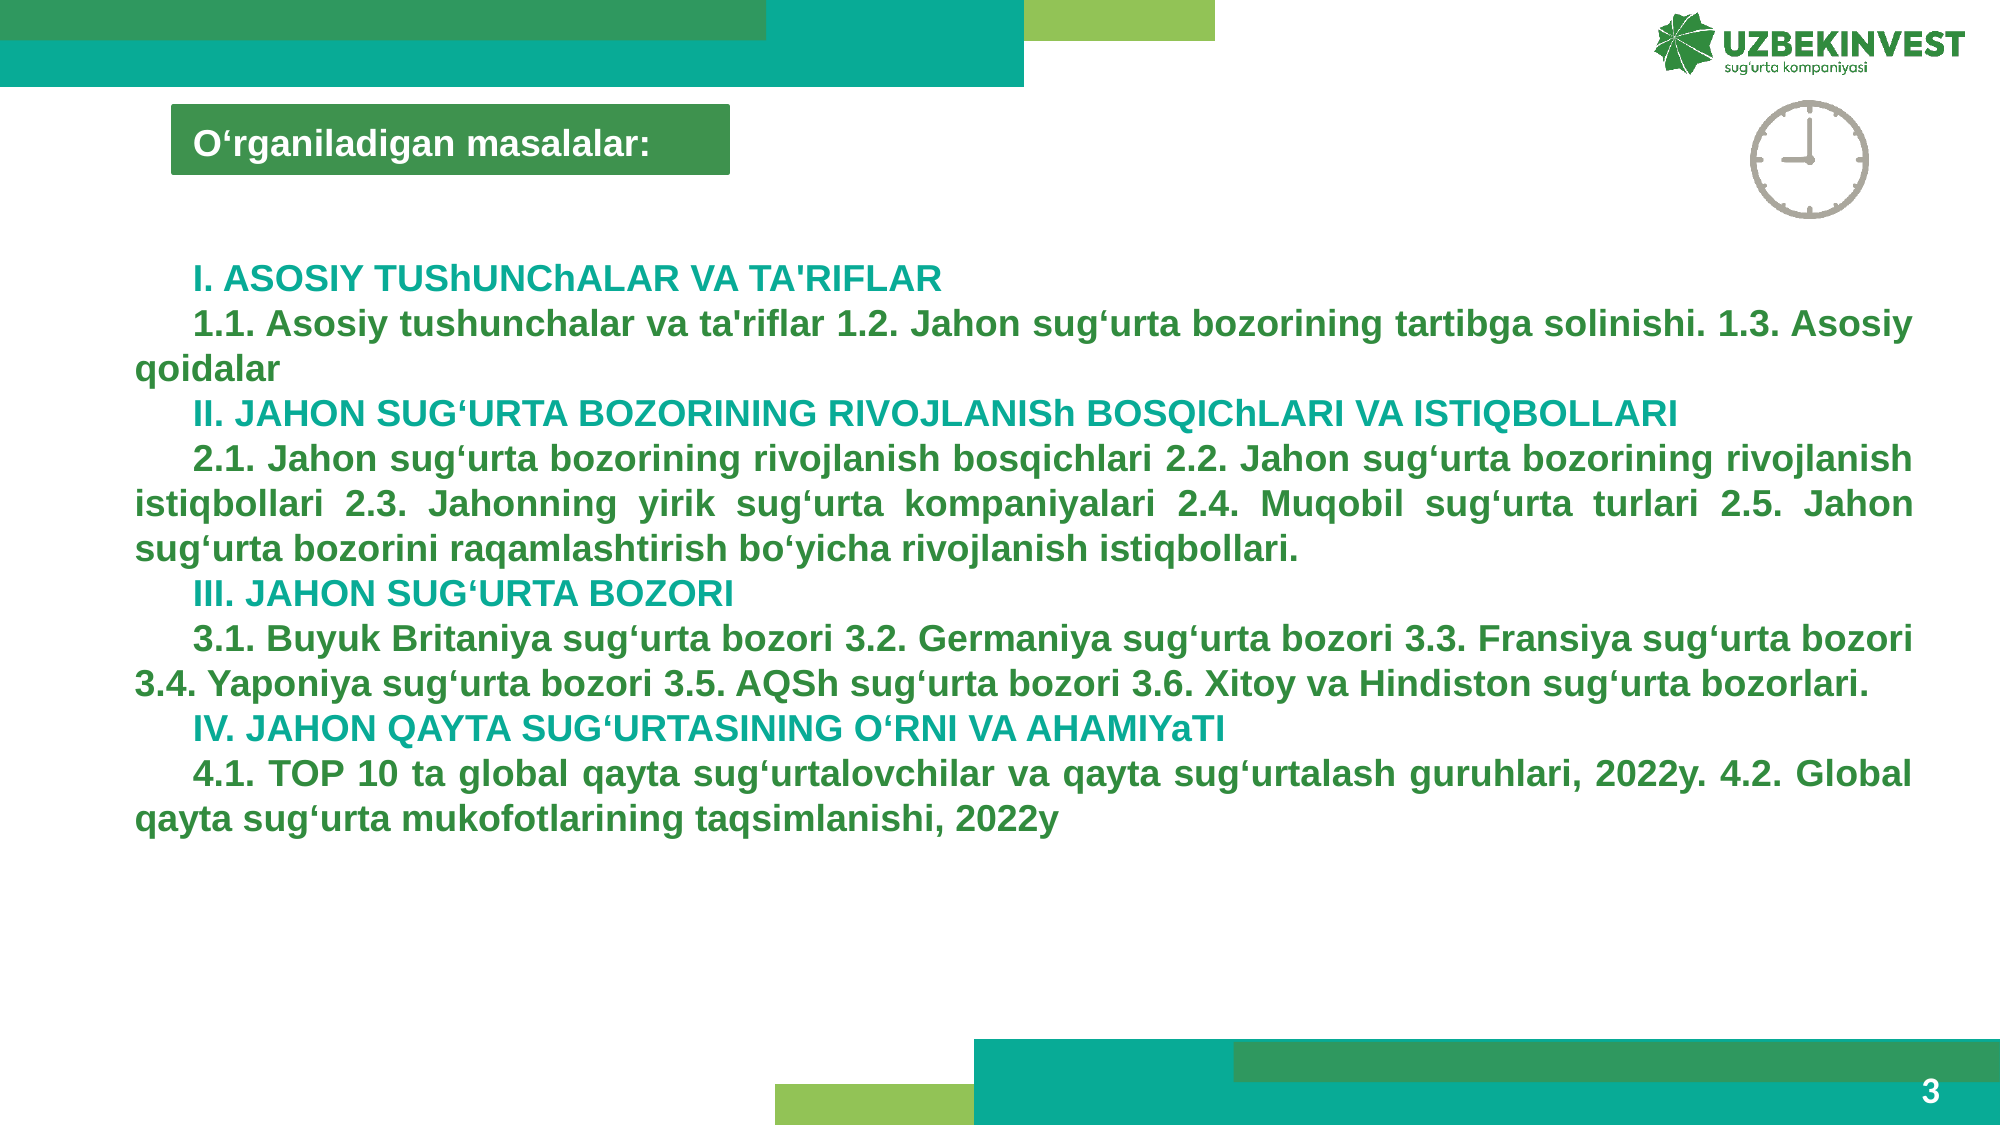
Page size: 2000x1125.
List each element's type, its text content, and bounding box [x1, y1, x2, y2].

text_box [974, 1039, 2000, 1125]
picture [1654, 12, 1965, 75]
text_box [0, 0, 767, 41]
picture [1750, 100, 1869, 219]
text_box Oʻrganiladigan masalalar: I. ASOSIY TUShUNChALAR VA TA'RIFLAR 1.1. Asosiy tushunchalar va ta'riflar 1.2. Jahon sugʻurta bozorining tartibga solinishi. 1.3. Asosiy qoidalar II. JAHON SUGʻURTA BOZORINING RIVOJLANISh BOSQIChLARI VA ISTIQBOLLARI 2.1. Jahon sugʻurta bozorining rivojlanish bosqichlari 2.2. Jahon sugʻurta bozorining rivojlanish istiqbollari 2.3. Jahonning yirik sugʻurta kompaniyalari 2.4. Muqobil sugʻurta turlari 2.5. Jahon sugʻurta bozorini raqamlashtirish boʻyicha rivojlanish istiqbollari. III. JAHON SUGʻURTA BOZORI 3.1. Buyuk Britaniya sugʻurta bozori 3.2. Germaniya sugʻurta bozori 3.3. Fransiya sugʻurta bozori 3.4. Yaponiya sugʻurta bozori 3.5. AQSh sugʻurta bozori 3.6. Xitoy va Hindiston sugʻurta bozorlari. IV. JAHON QAYTA SUGʻURTASINING OʻRNI VA AHAMIYaTI 4.1. TOP 10 ta global qayta sugʻurtalovchilar va qayta sugʻurtalash guruhlari, 2022y. 4.2. Global qayta sugʻurta mukofotlarining taqsimlanishi, 2022y [119, 66, 1929, 847]
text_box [0, 0, 1024, 87]
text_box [1233, 1041, 2000, 1083]
text_box [1024, 0, 1215, 41]
text_box [775, 1084, 969, 1125]
